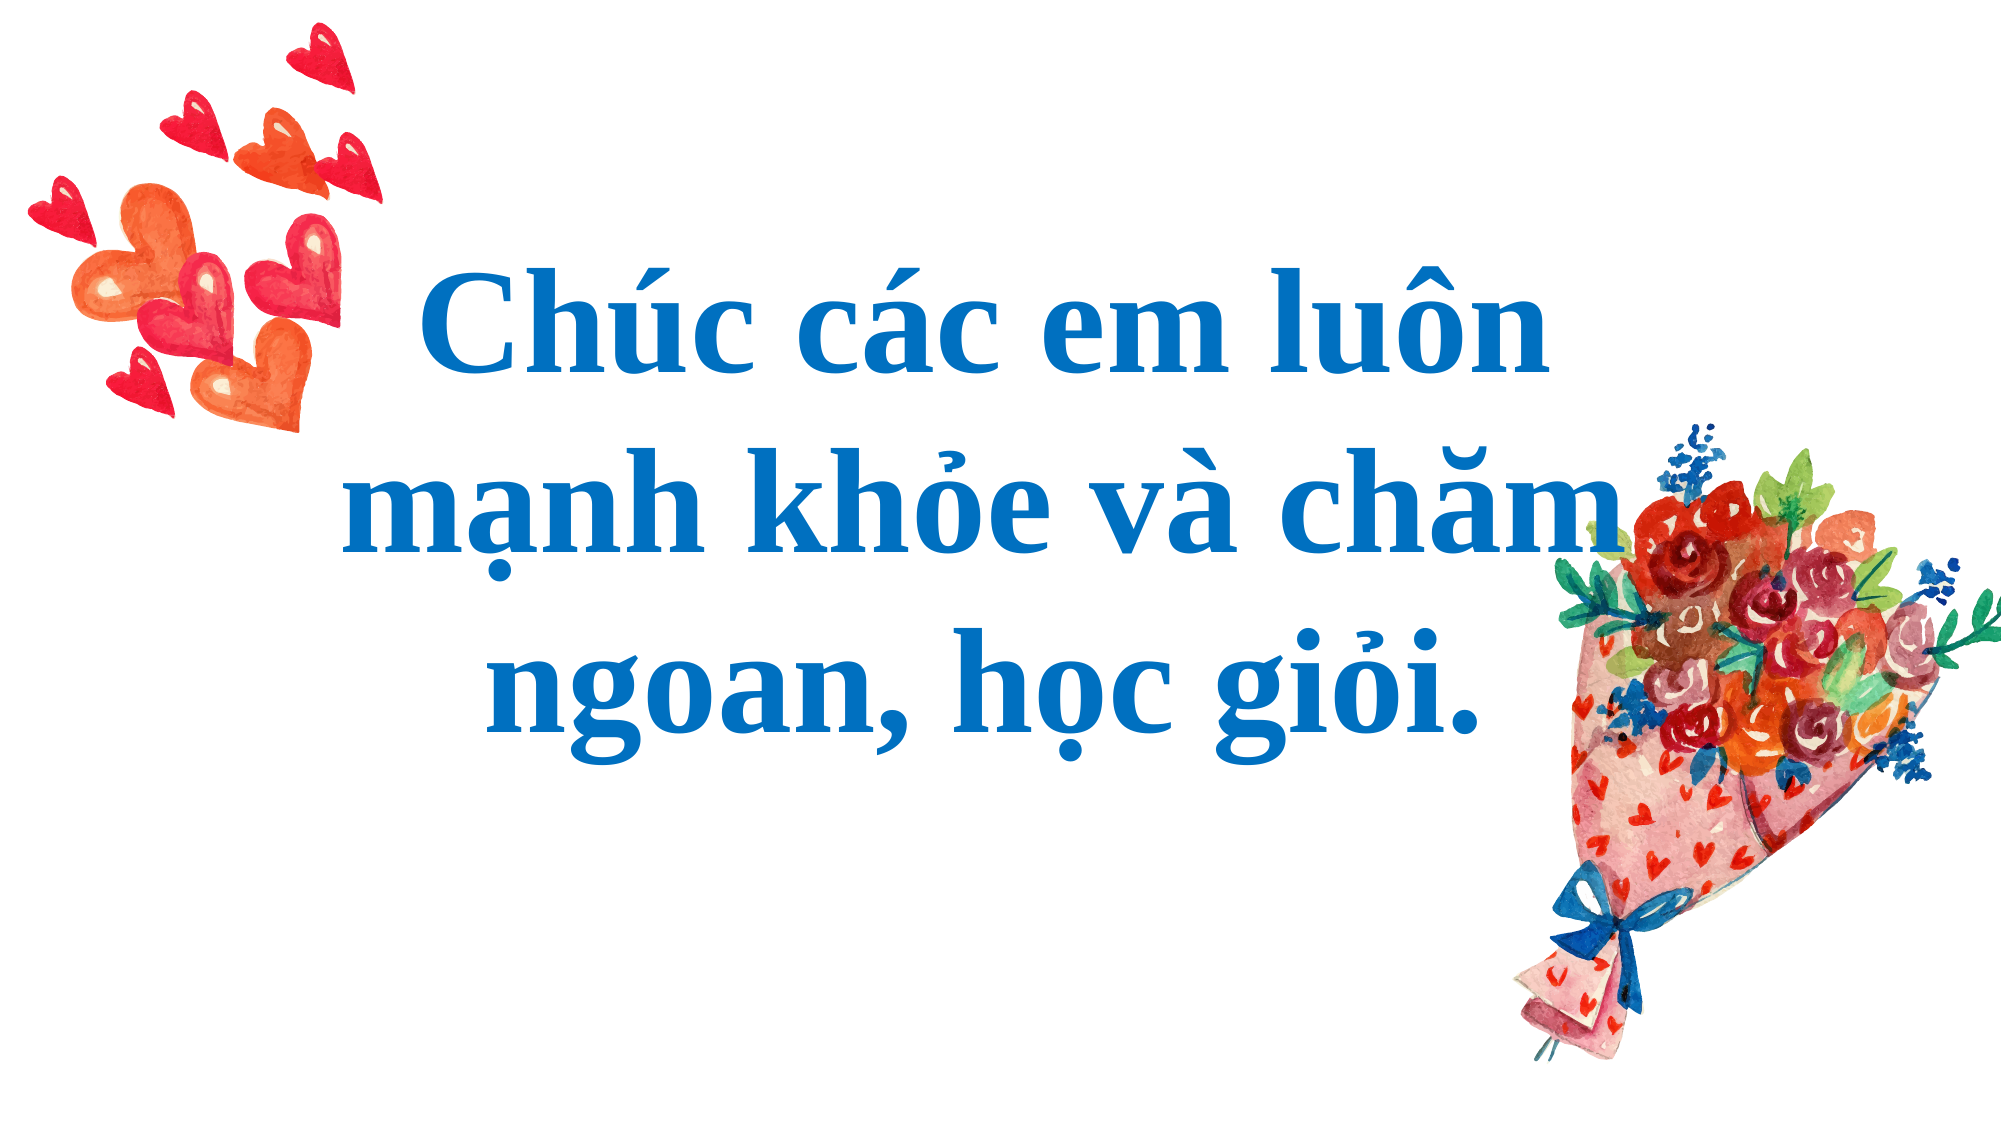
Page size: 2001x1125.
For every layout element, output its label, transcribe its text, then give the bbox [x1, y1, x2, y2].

picture [41, 179, 365, 443]
picture [1471, 418, 1906, 1097]
picture [173, 94, 229, 174]
picture [327, 136, 383, 216]
picture [299, 26, 356, 107]
picture [249, 112, 326, 220]
text_box Chúc các em luôn mạnh khỏe và chăm ngoan, học giỏi. [242, 214, 1726, 770]
